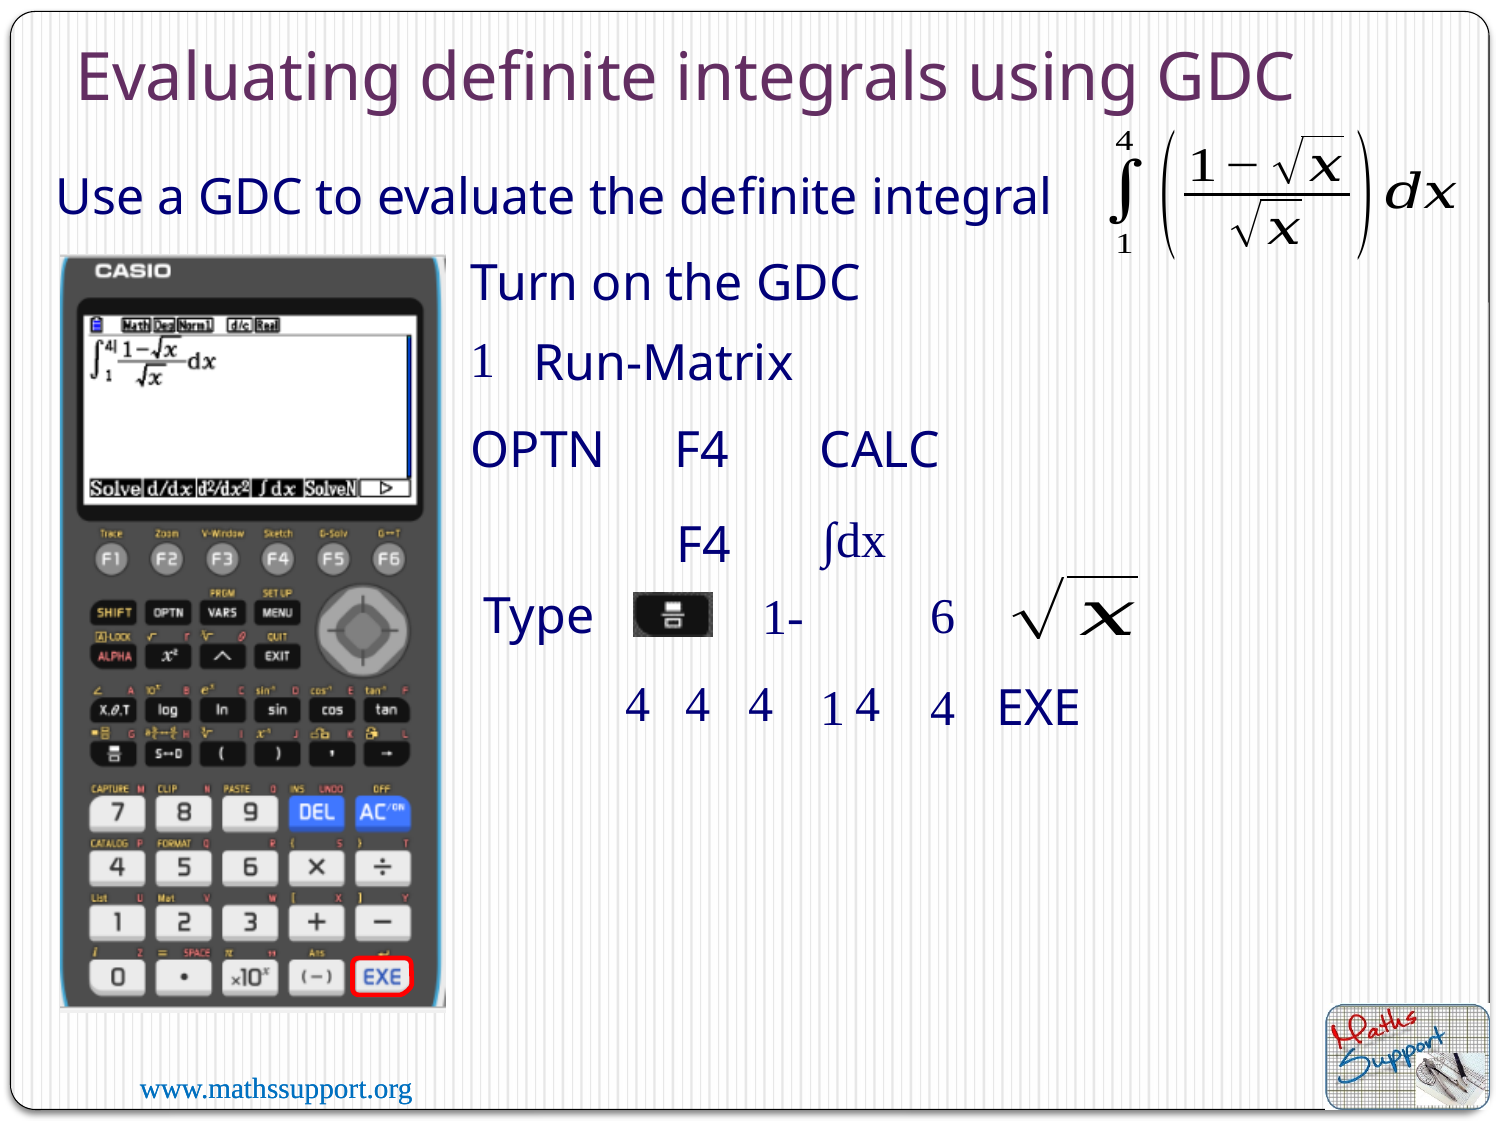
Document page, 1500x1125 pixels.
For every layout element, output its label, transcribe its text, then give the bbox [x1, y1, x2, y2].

text_box  [733, 664, 785, 739]
text_box 1 [456, 320, 552, 396]
text_box EXE [981, 667, 1164, 743]
text_box [130, 1074, 414, 1113]
text_box ∫dx [807, 500, 990, 575]
text_box F4 [659, 410, 771, 486]
text_box  [611, 664, 662, 739]
text_box Evaluating definite integrals using GDC [74, 42, 1425, 114]
text_box CALC [804, 409, 987, 485]
text_box [1324, 999, 1488, 1113]
text_box Run-Matrix [518, 322, 949, 398]
picture [633, 592, 713, 637]
text_box  [840, 664, 892, 739]
text_box 1 [805, 667, 857, 743]
text_box Use a GDC to evaluate the definite integral [41, 156, 1165, 232]
text_box OPTN [456, 410, 633, 486]
picture [59, 254, 446, 1013]
text_box Turn on the GDC [456, 242, 887, 318]
text_box Type [468, 576, 645, 651]
text_box  [671, 664, 722, 739]
text_box  [915, 575, 967, 651]
text_box Use a GDC to evaluate the definite integral [1165, 156, 1367, 232]
text_box 4 [915, 667, 967, 743]
text_box Use a GDC to evaluate the definite integral [1367, 156, 1413, 232]
text_box F4 [661, 504, 773, 580]
